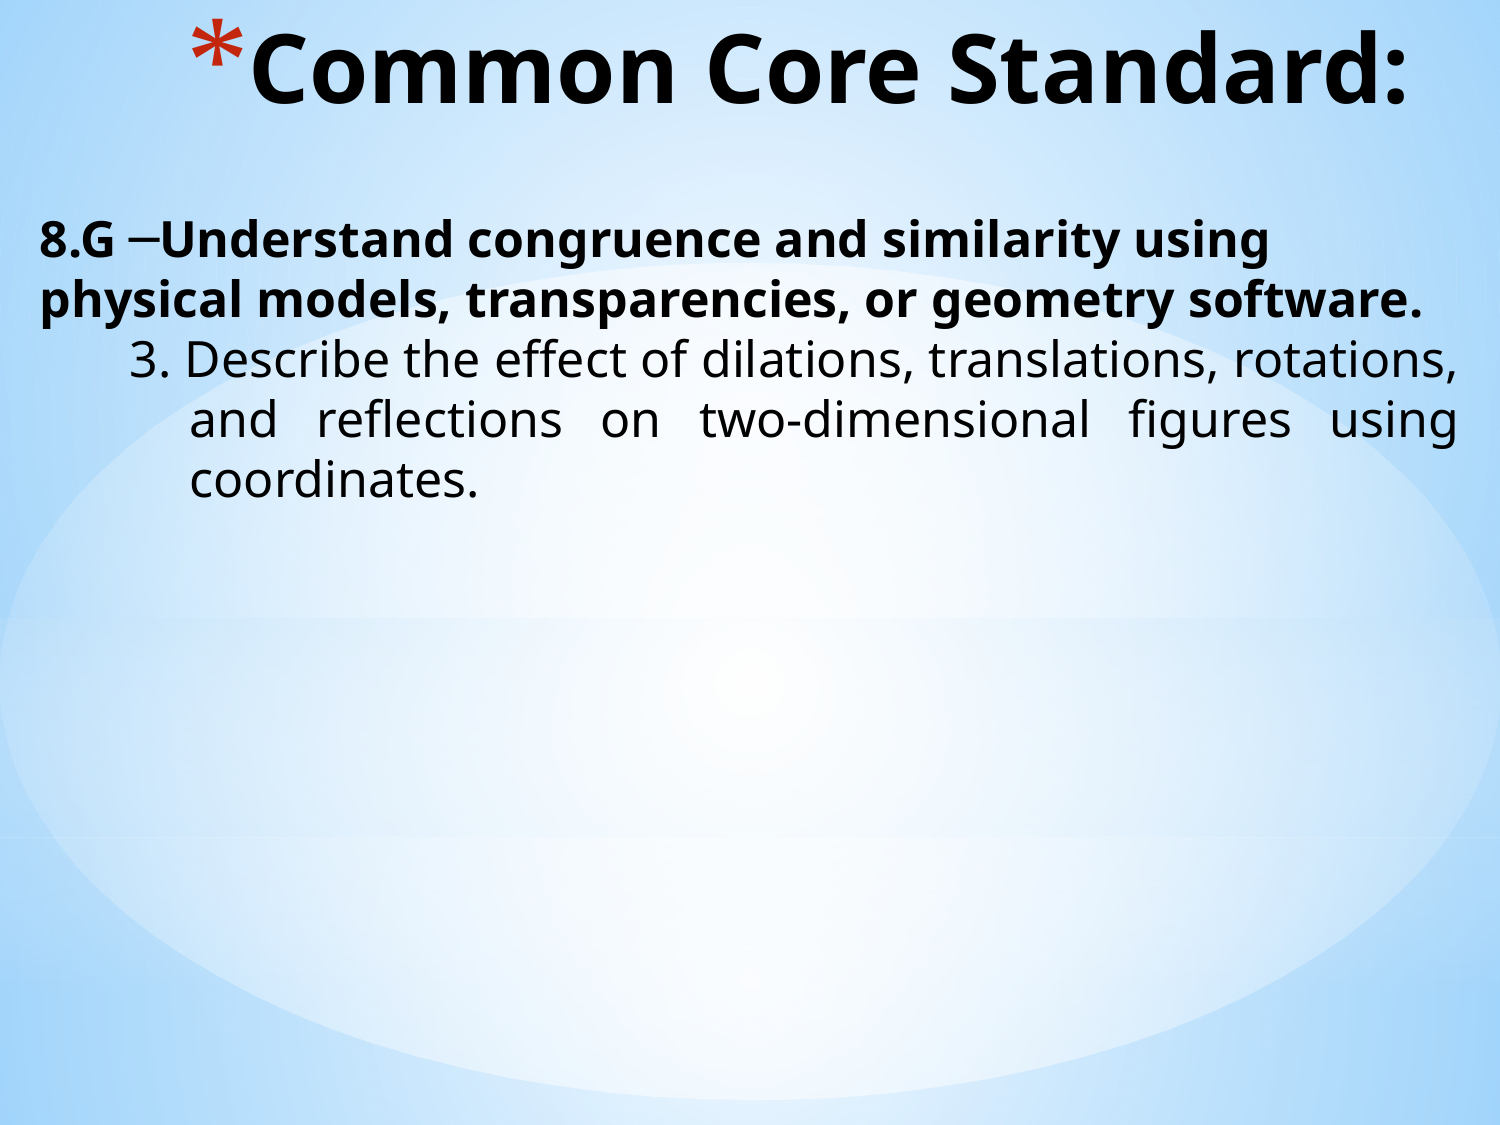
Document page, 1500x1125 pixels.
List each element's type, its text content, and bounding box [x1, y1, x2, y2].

text_box 8.G ─Understand congruence and similarity using physical models, transparencies, or geometry software. 3. Describe the effect of dilations, translations, rotations, and reflections on two-dimensional figures using coordinates. [24, 199, 1475, 515]
title Common Core Standard: [75, 0, 1425, 188]
